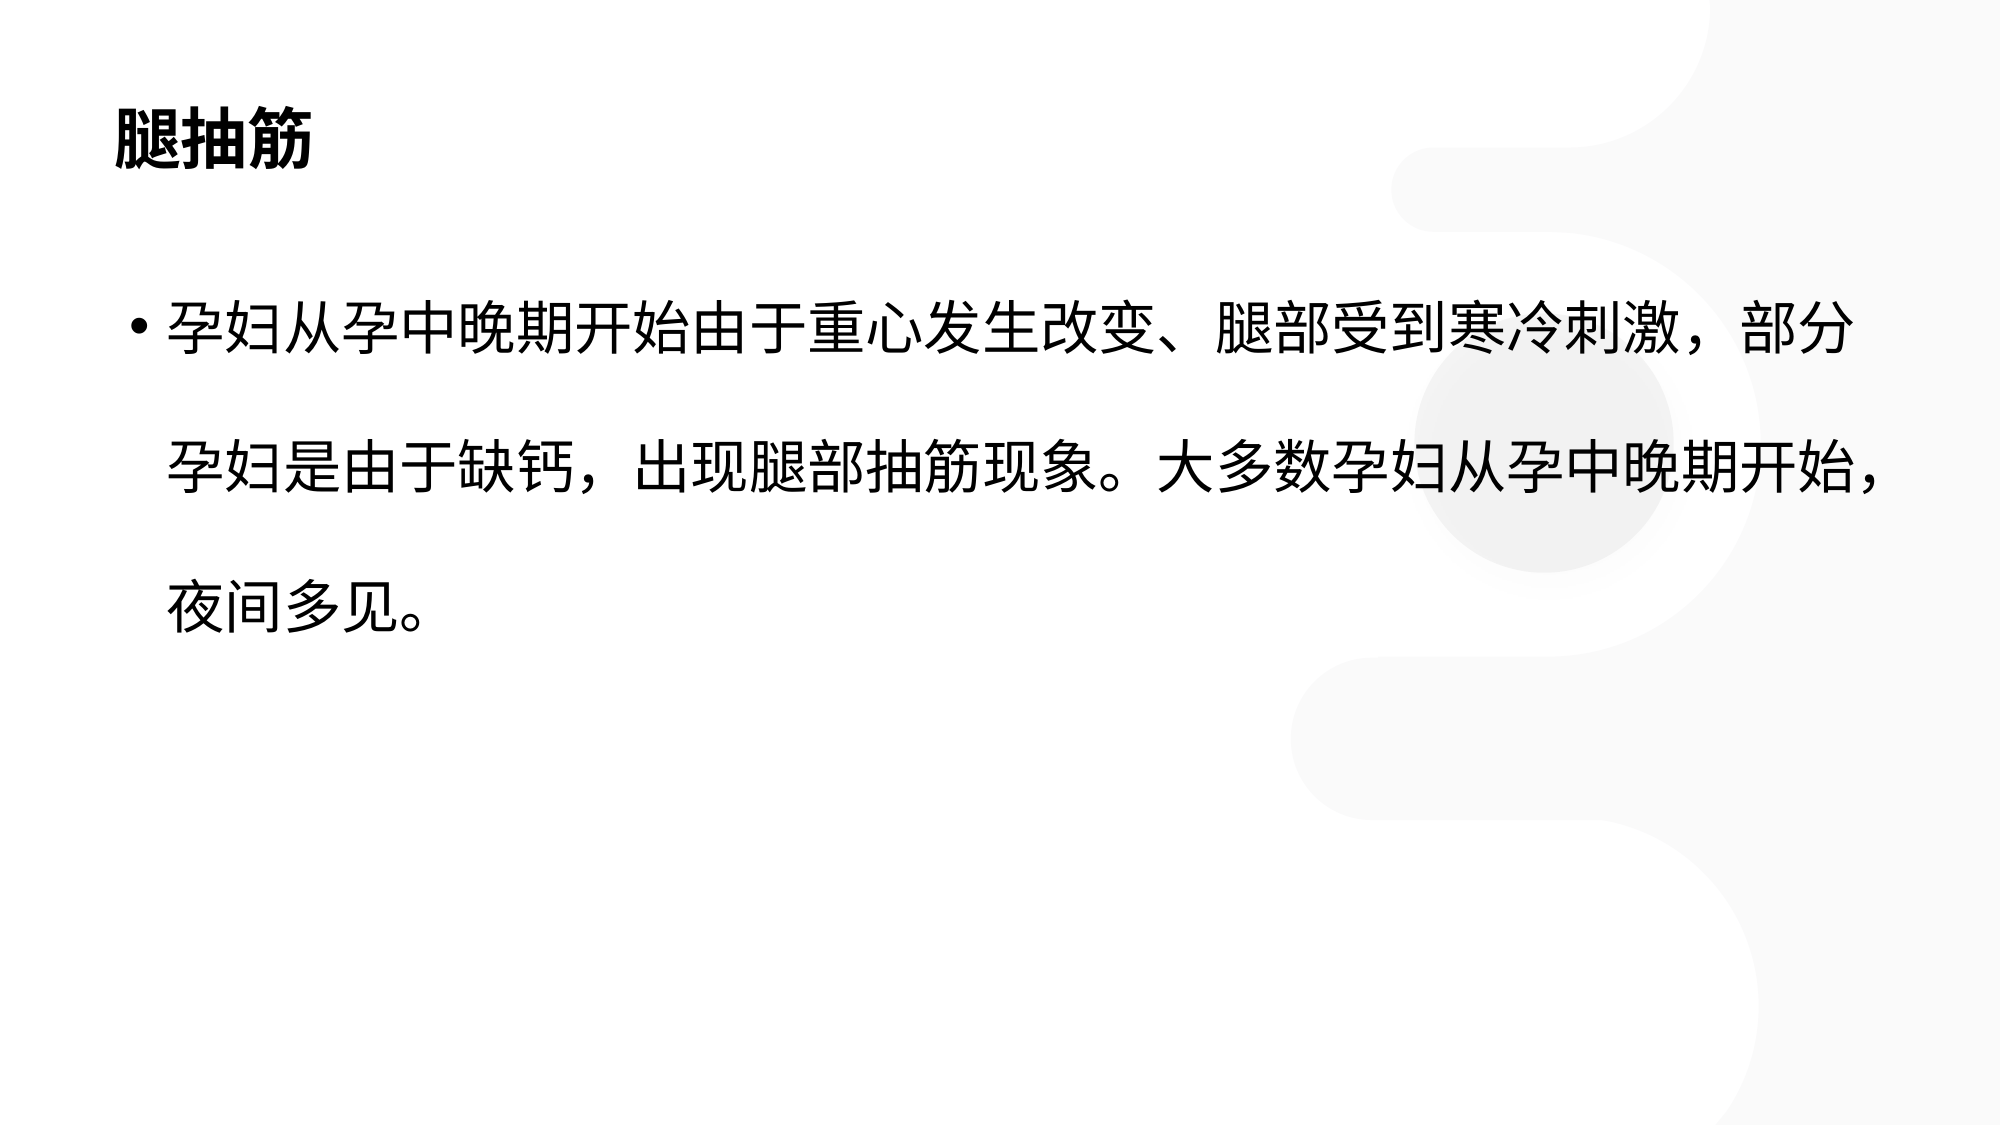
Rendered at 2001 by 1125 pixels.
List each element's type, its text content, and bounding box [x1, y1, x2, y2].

text_box 孕妇从孕中晚期开始由于重心发生改变、腿部受到寒冷刺激，部分孕妇是由于缺钙，出现腿部抽筋现象。大多数孕妇从孕中晚期开始，夜间多见。 [114, 213, 1886, 1013]
title 腿抽筋 [114, 59, 1886, 178]
